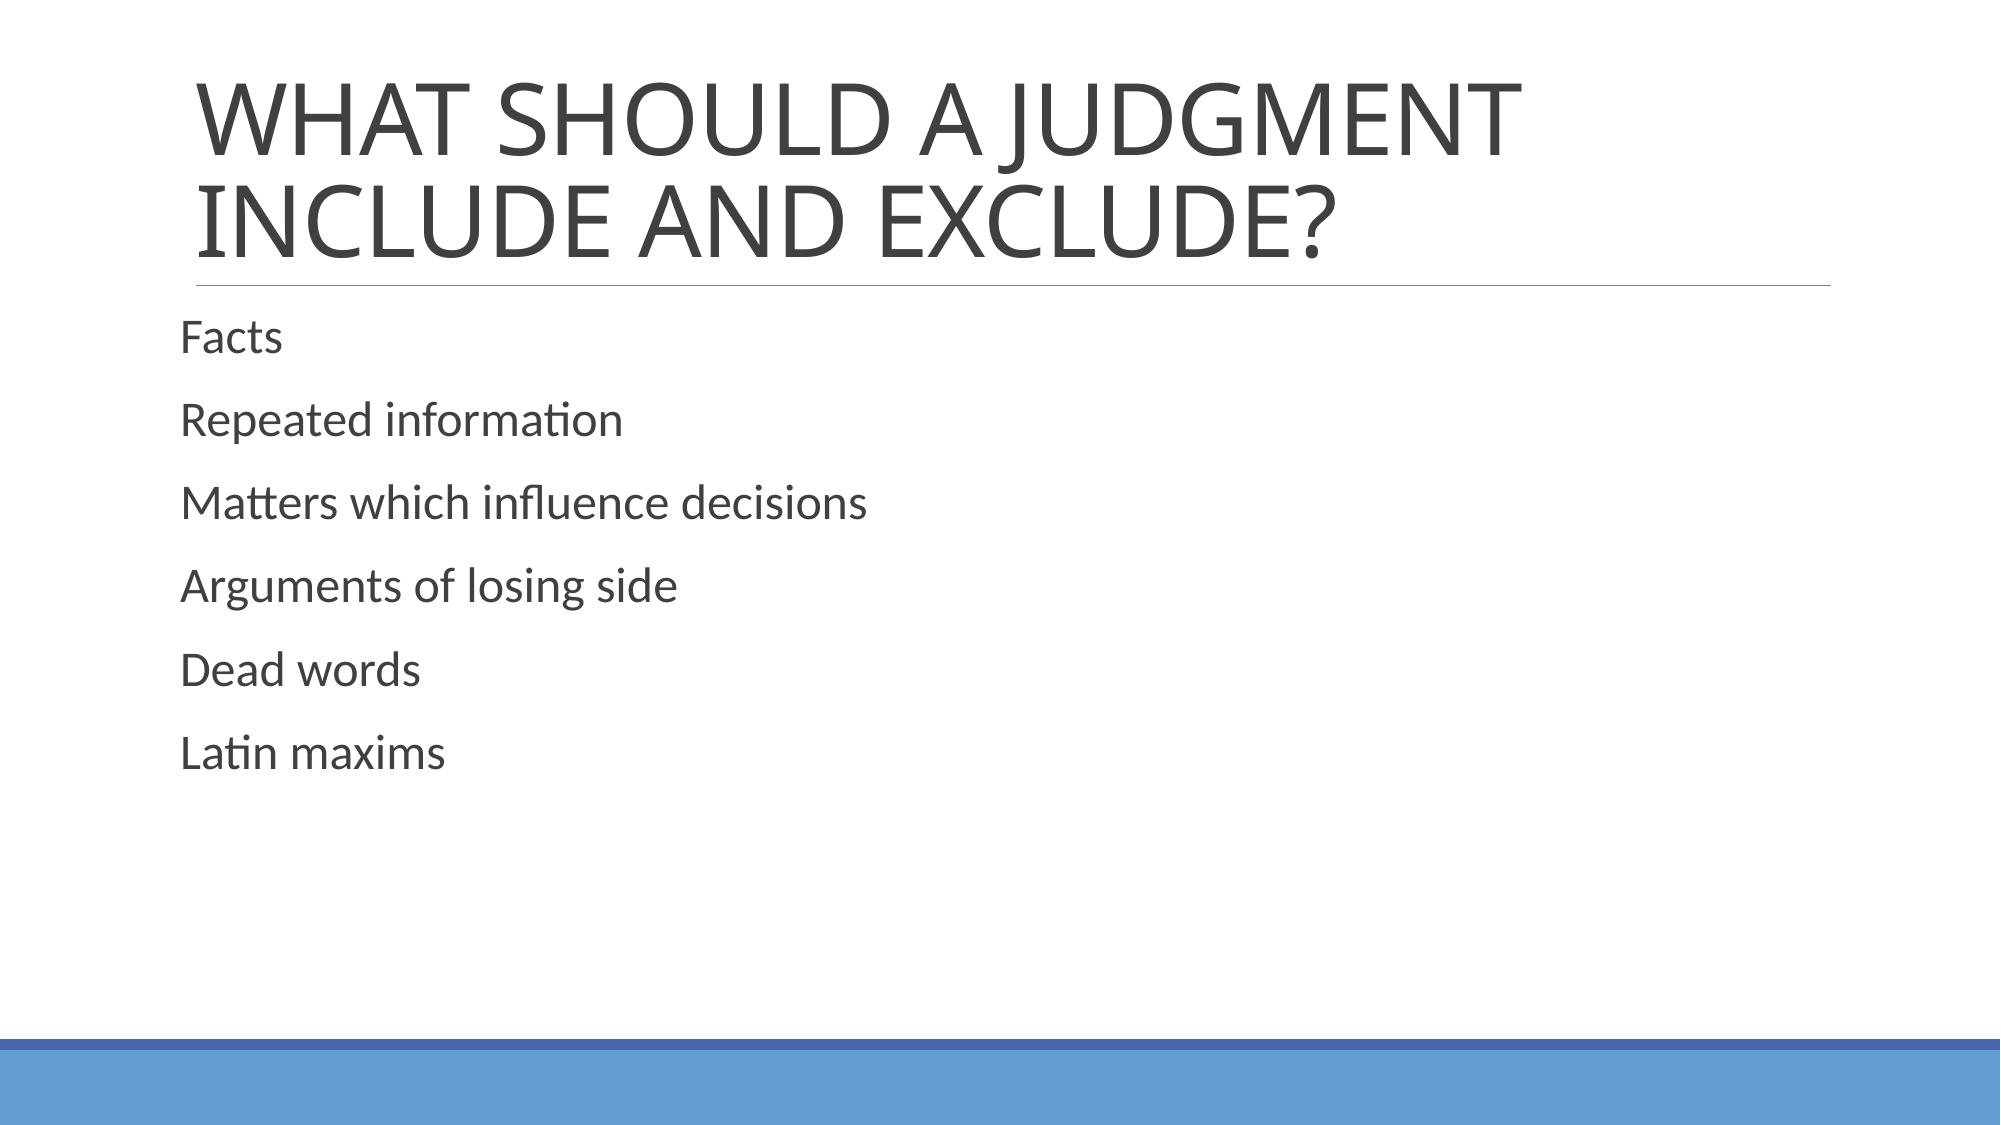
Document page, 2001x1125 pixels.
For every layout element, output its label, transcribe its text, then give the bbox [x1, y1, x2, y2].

list Facts Repeated information Matters which influence decisions Arguments of losing side Dead words Latin maxims [180, 302, 1830, 963]
title WHAT SHOULD A JUDGMENT INCLUDE AND EXCLUDE? [180, 47, 1830, 285]
